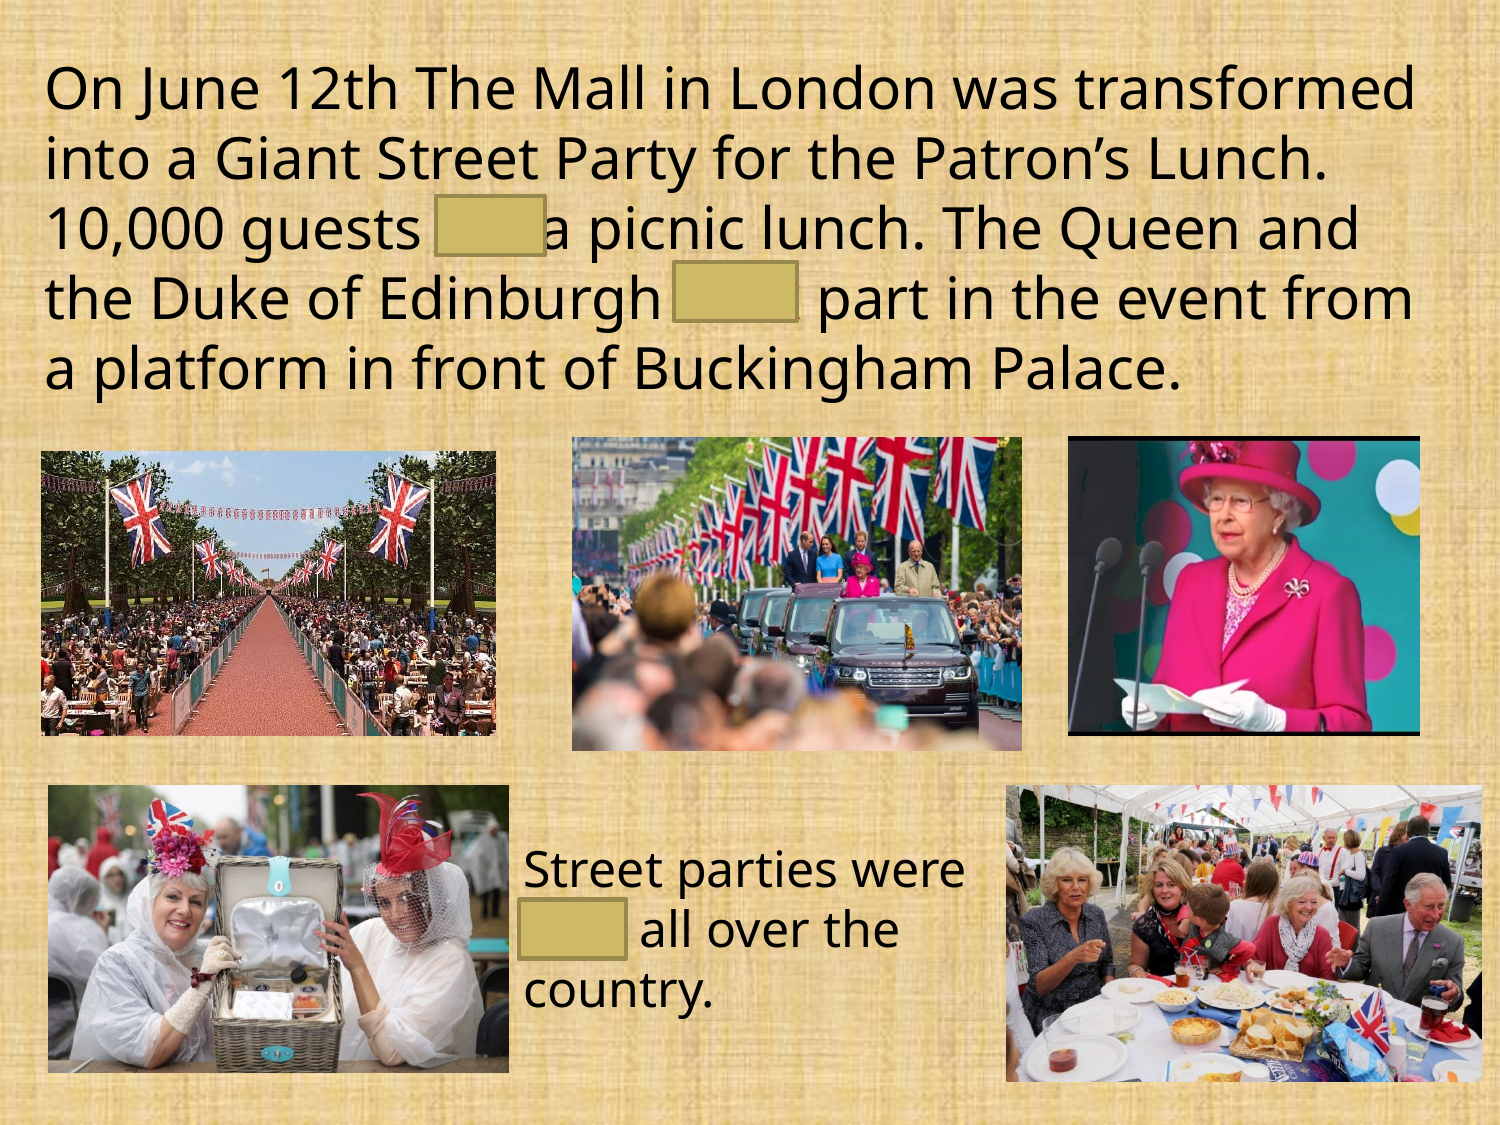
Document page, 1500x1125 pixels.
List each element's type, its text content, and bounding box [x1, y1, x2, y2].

picture [0, 0, 1500, 1125]
text_box [434, 194, 547, 257]
title On June 12th The Mall in London was transformed into a Giant Street Party for the Patron’s Lunch. 10,000 guests ate a picnic lunch. The Queen and the Duke of Edinburgh took part in the event from a platform in front of Buckingham Palace. [29, 19, 1471, 433]
text_box [672, 260, 799, 323]
text_box [553, 897, 628, 961]
text_box Street parties were held all over the country. [553, 830, 1006, 1026]
